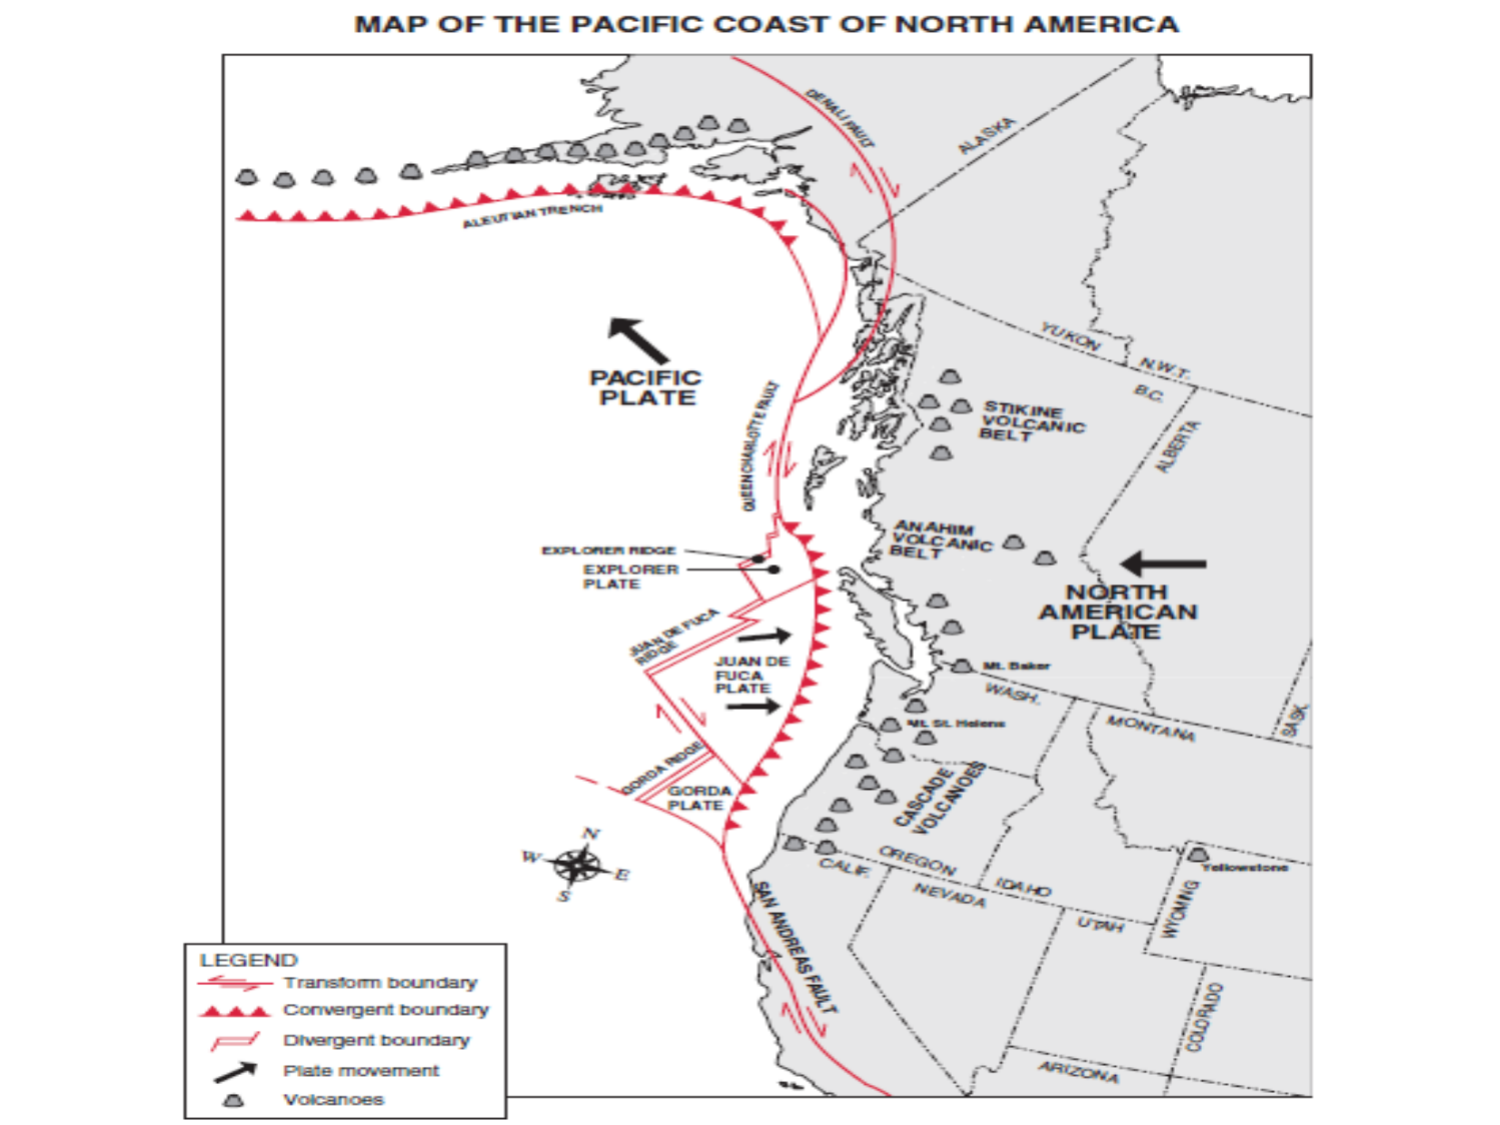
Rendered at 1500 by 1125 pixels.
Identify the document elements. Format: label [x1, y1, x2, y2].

picture [147, 0, 1353, 1125]
